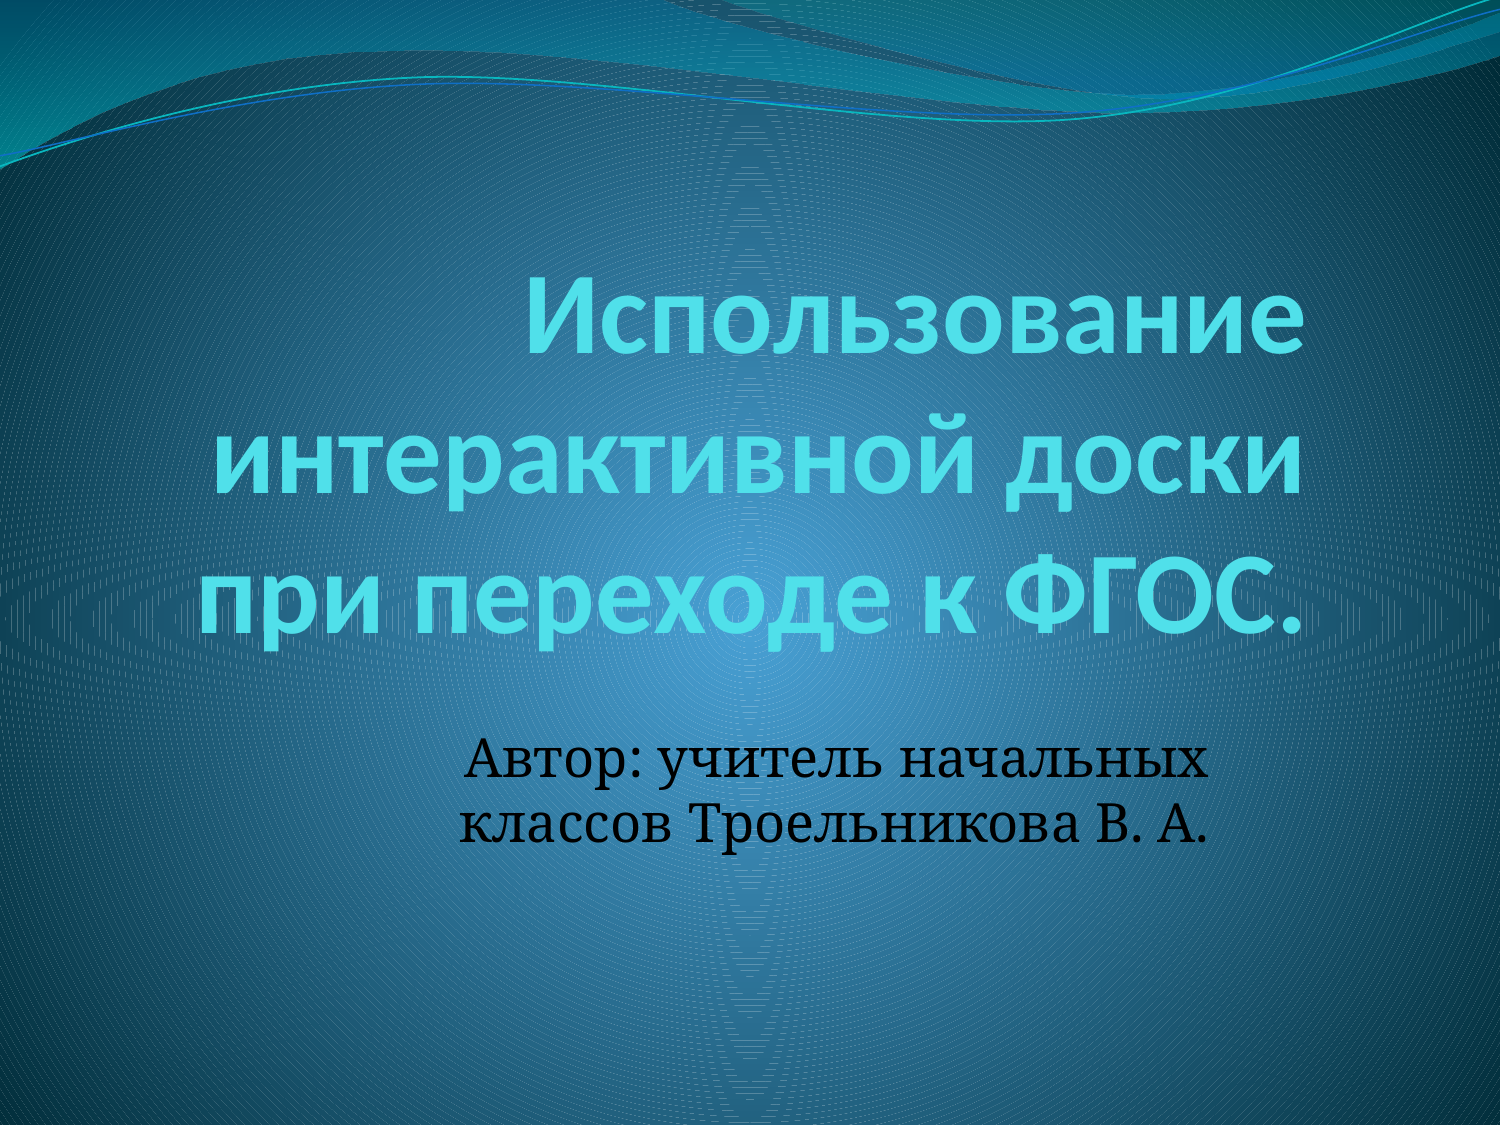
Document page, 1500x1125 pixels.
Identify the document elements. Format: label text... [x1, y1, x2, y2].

title Использование интерактивной доски при переходе к ФГОС. [134, 160, 1312, 657]
subtitle Автор: учитель начальных классов Троельникова В. А. [283, 716, 1221, 863]
